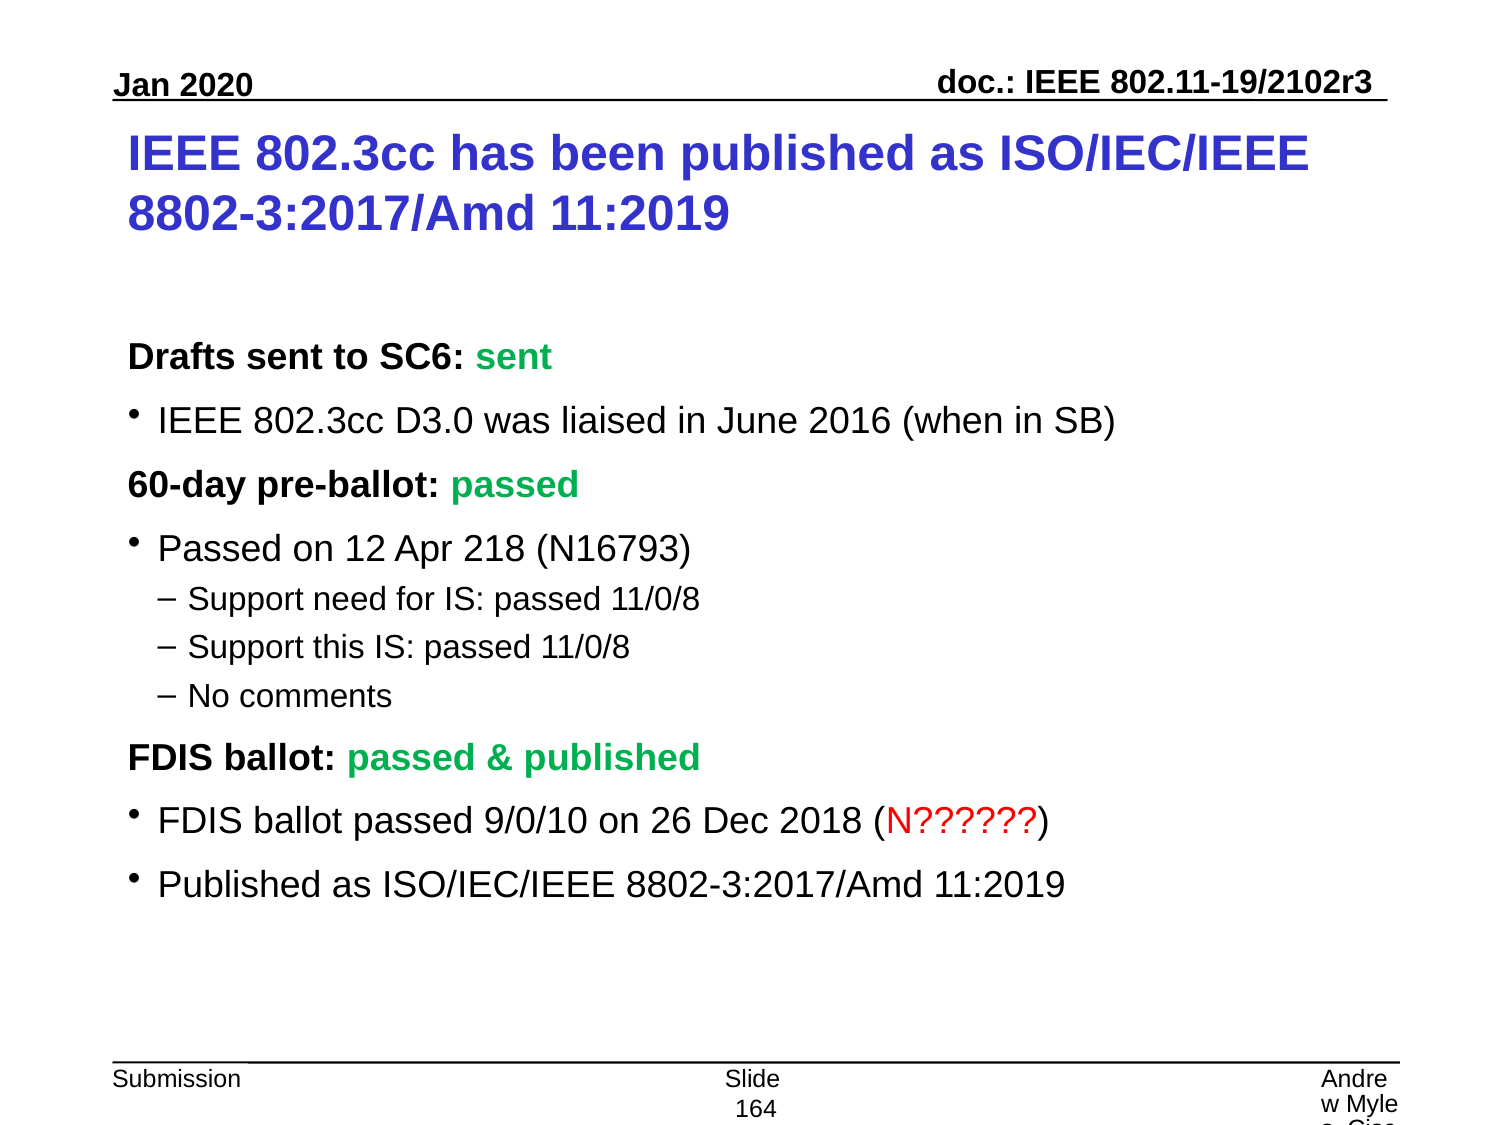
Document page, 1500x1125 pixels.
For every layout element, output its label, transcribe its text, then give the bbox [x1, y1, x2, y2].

list Drafts sent to SC6: sent IEEE 802.3cc D3.0 was liaised in June 2016 (when in SB) 60-day pre-ballot: passed Passed on 12 Apr 218 (N16793) Support need for IS: passed 11/0/8 Support this IS: passed 11/0/8 No comments FDIS ballot: passed & published FDIS ballot passed 9/0/10 on 26 Dec 2018 (N??????) Published as ISO/IEC/IEEE 8802-3:2017/Amd 11:2019 [112, 324, 1388, 1000]
title IEEE 802.3cc has been published as ISO/IEC/IEEE 8802-3:2017/Amd 11:2019 [112, 112, 1388, 288]
footer Andrew Myles, Cisco [1320, 1061, 1402, 1093]
slide_number Slide 164 [709, 1061, 803, 1093]
